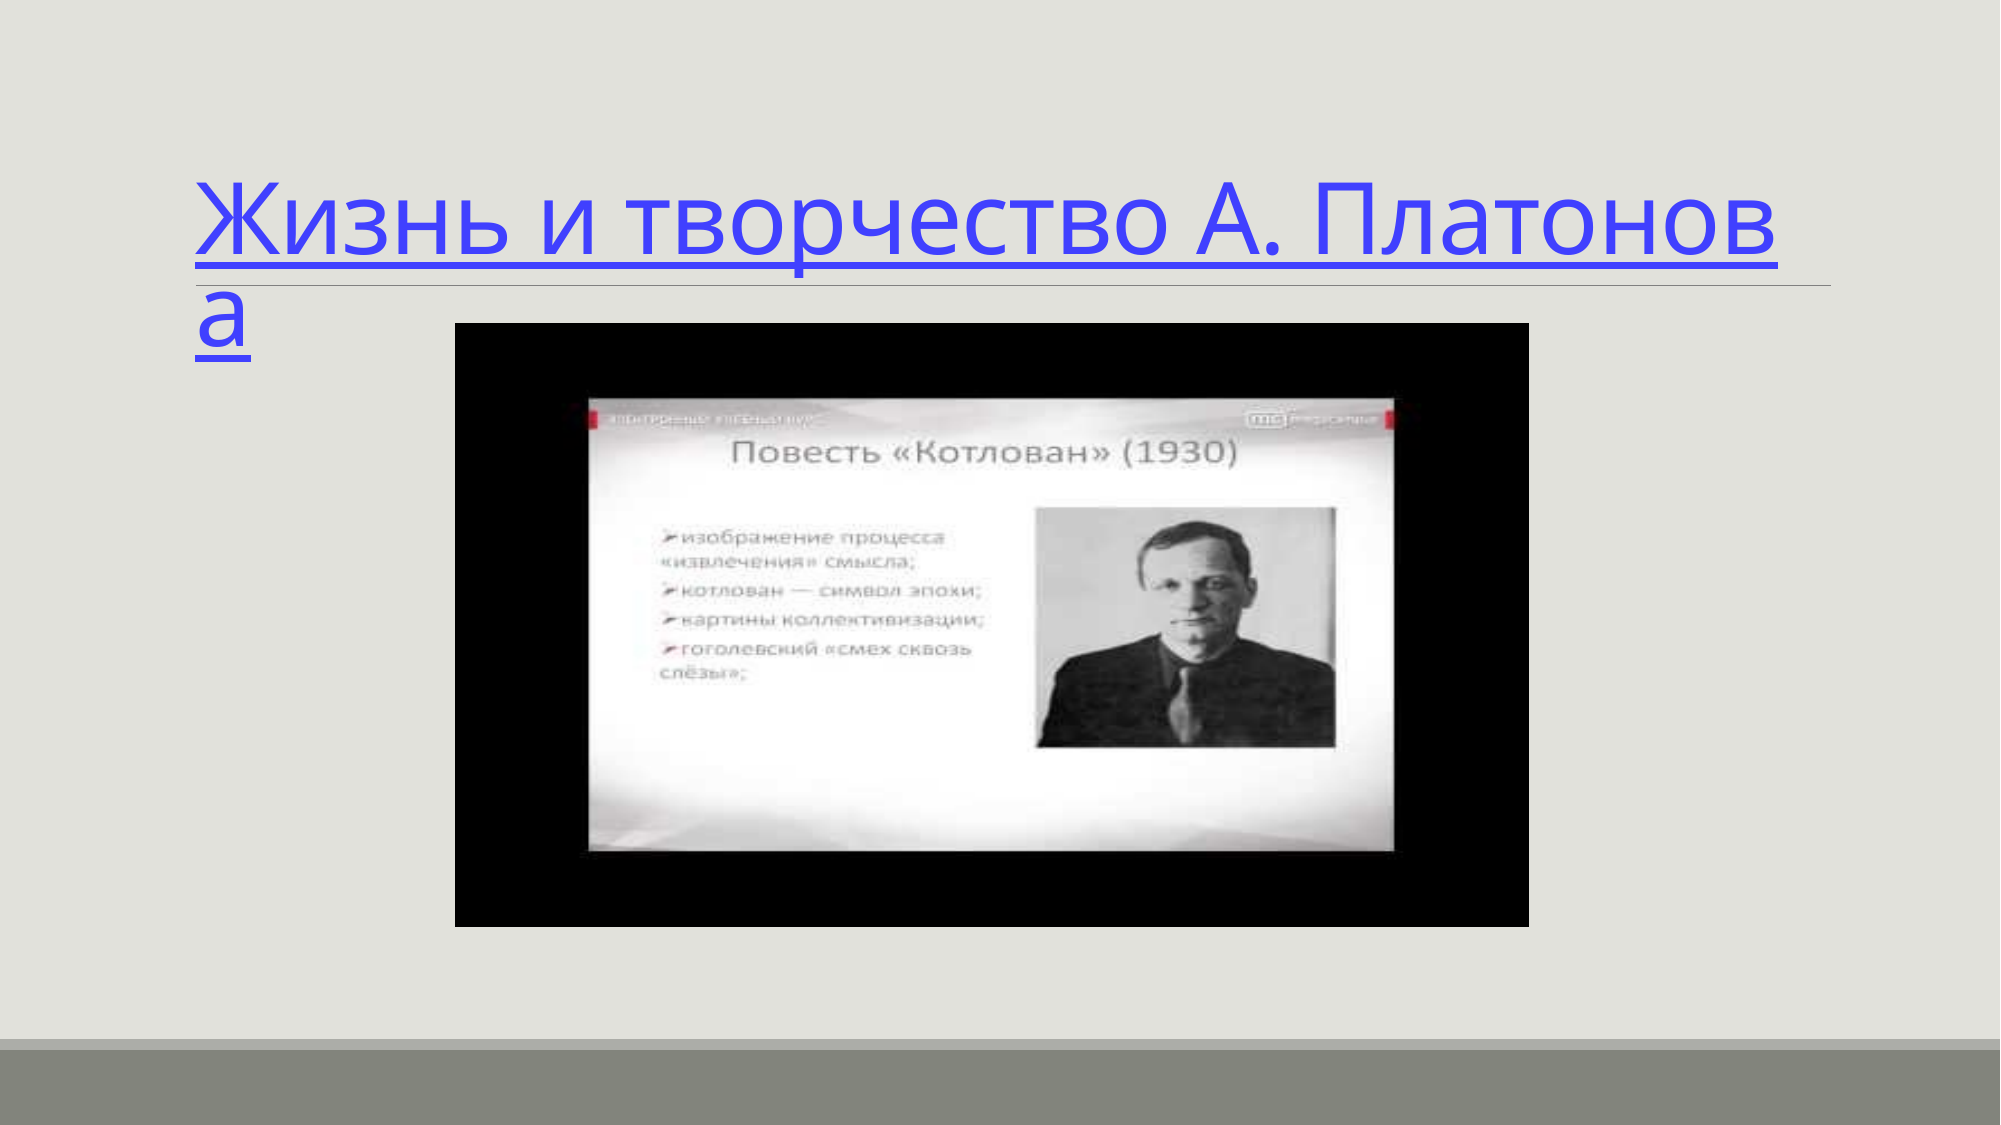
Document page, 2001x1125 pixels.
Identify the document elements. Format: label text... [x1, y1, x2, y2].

title Жизнь и творчество А. Платонова [180, 47, 1830, 285]
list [453, 322, 1530, 929]
